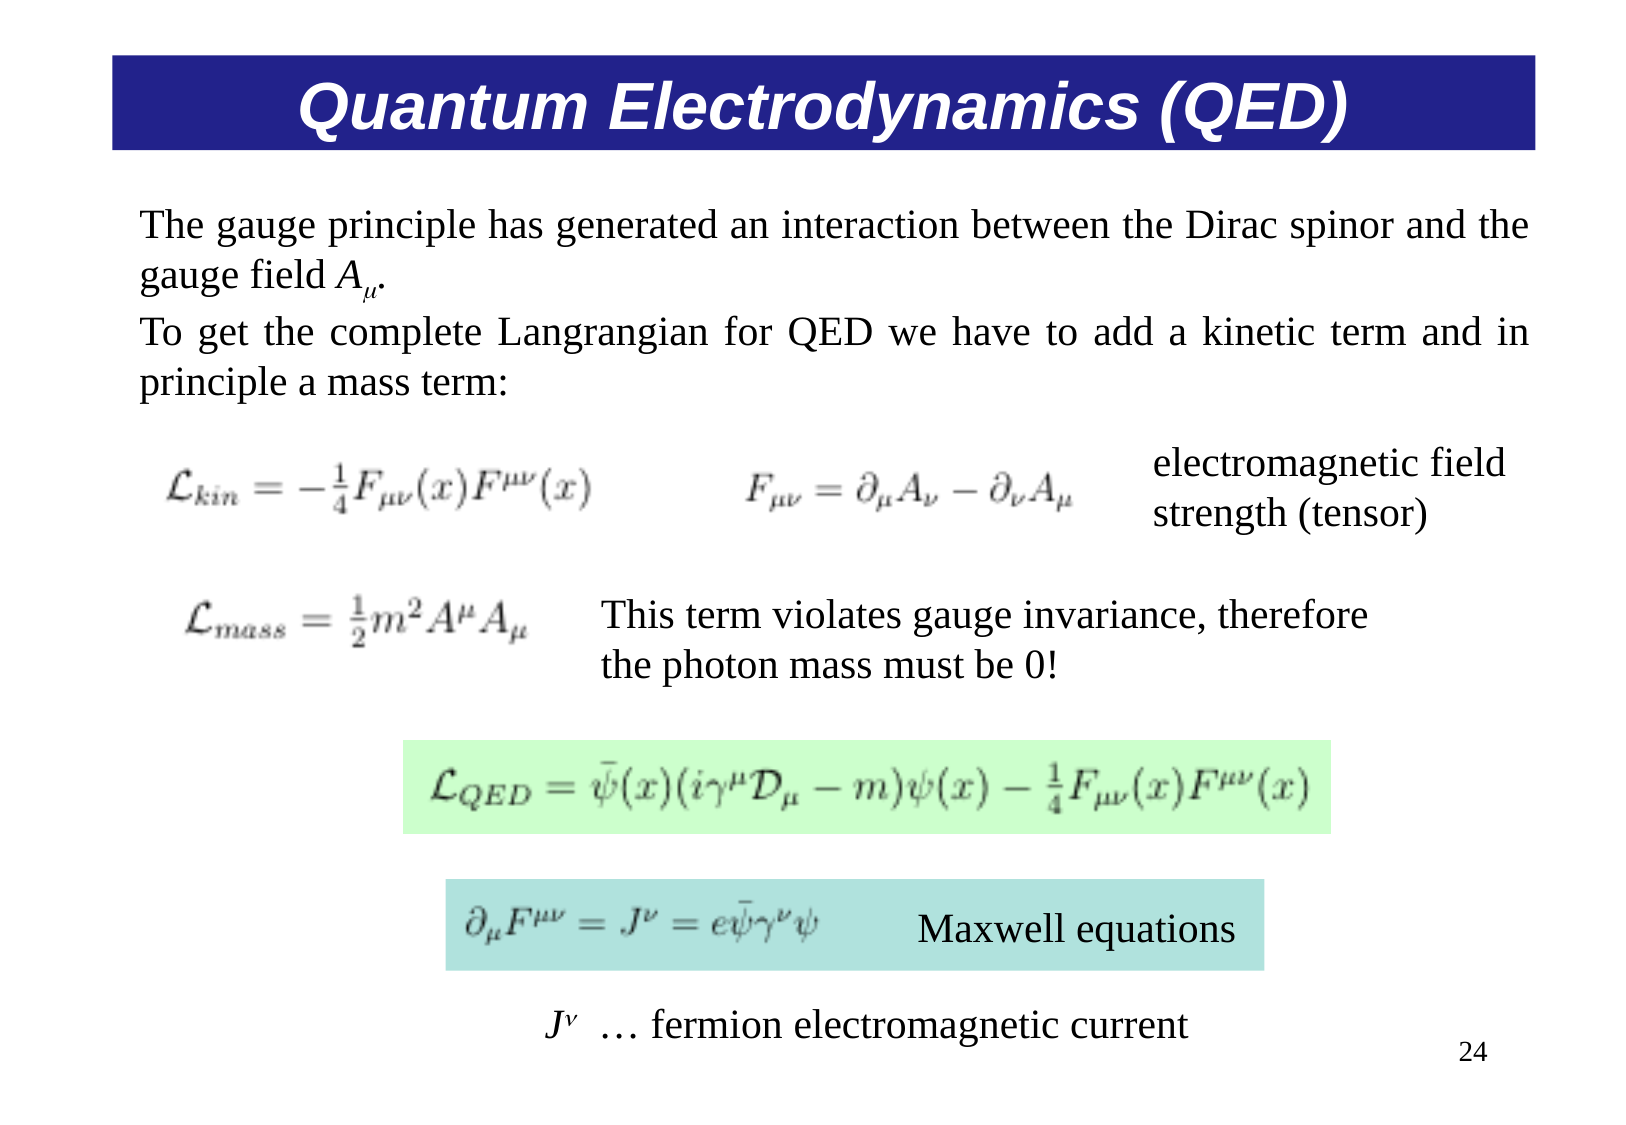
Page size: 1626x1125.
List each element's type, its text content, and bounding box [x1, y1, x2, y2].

picture [153, 574, 583, 673]
text_box [445, 879, 1265, 971]
picture [441, 882, 865, 967]
text_box This term violates gauge invariance, therefore the photon mass must be 0! [586, 579, 1444, 694]
slide_number 23 [1164, 1024, 1504, 1101]
picture [402, 739, 1332, 835]
text_box Quantum Electrodynamics (QED) [112, 55, 1536, 151]
picture [145, 449, 614, 527]
text_box The gauge principle has generated an interaction between the Dirac spinor and the gauge field Am. To get the complete Langrangian for QED we have to add a kinetic term and in principle a mass term: [124, 188, 1546, 811]
text_box Jn … fermion electromagnetic current [529, 989, 1388, 1055]
text_box electromagnetic field strength (tensor) [1138, 427, 1534, 542]
picture [717, 443, 1098, 527]
text_box Maxwell equations [902, 893, 1256, 958]
